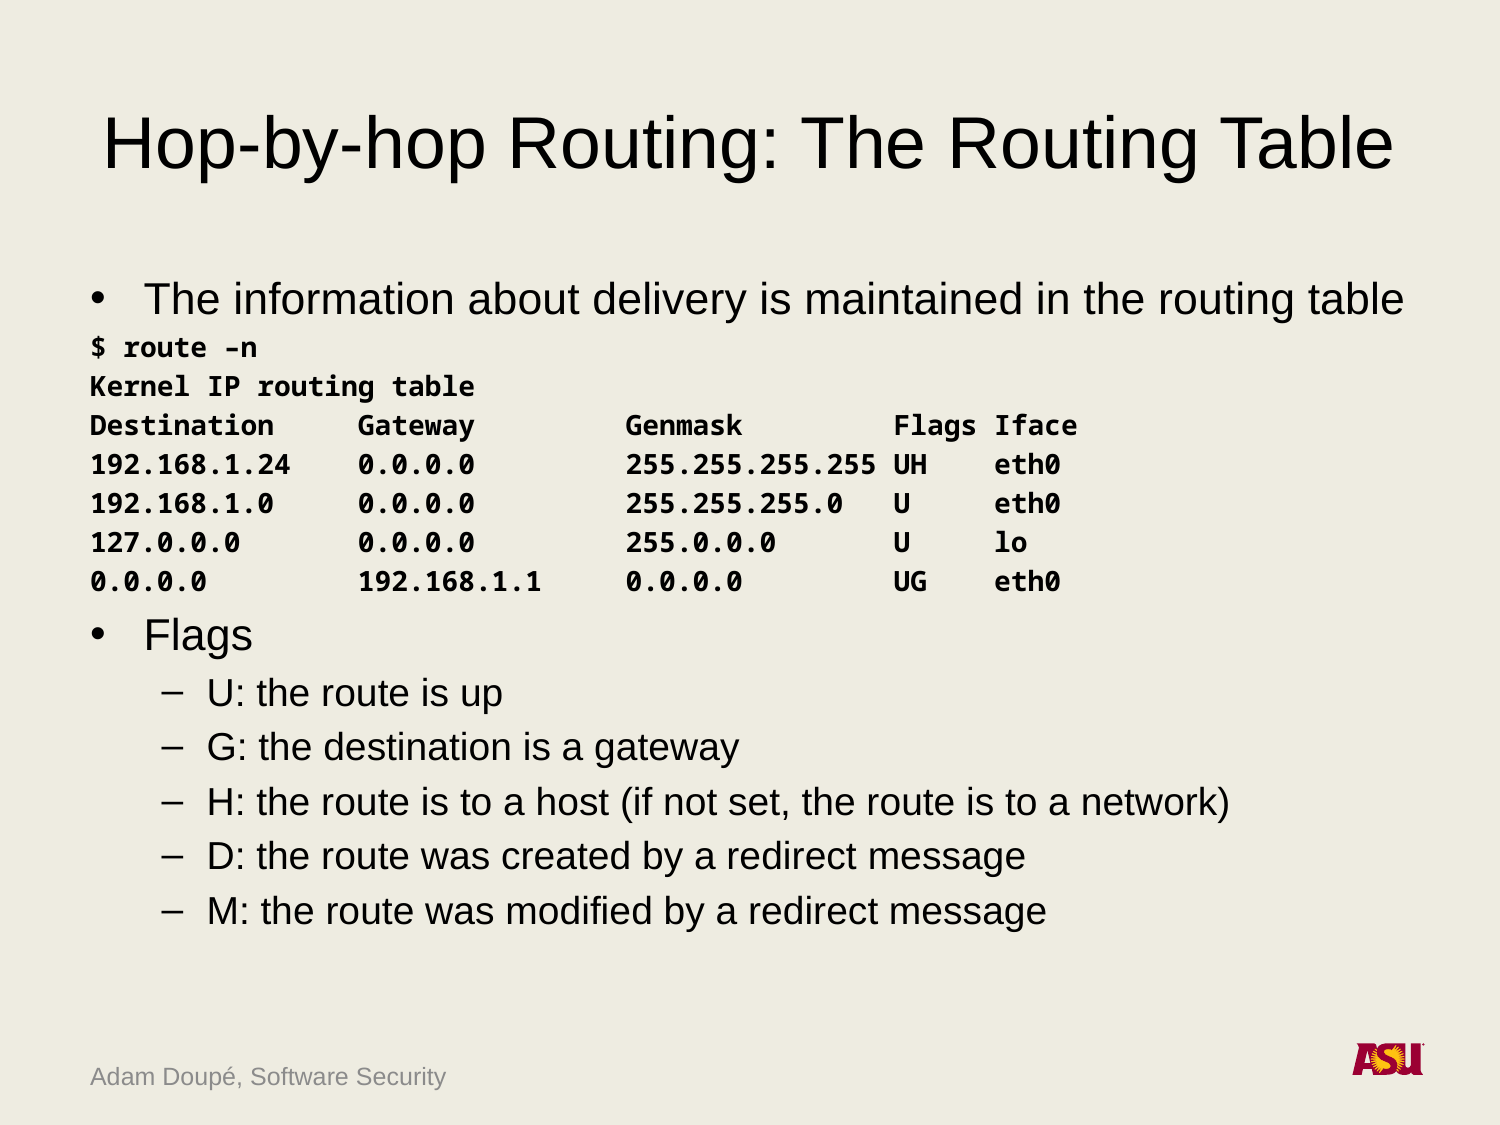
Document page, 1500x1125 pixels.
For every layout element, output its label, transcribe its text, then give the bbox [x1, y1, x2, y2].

title Hop-by-hop Routing: The Routing Table [75, 45, 1425, 233]
list The information about delivery is maintained in the routing table $ route –n Kernel IP routing table Destination Gateway Genmask Flags Iface 192.168.1.24 0.0.0.0 255.255.255.255 UH eth0 192.168.1.0 0.0.0.0 255.255.255.0 U eth0 127.0.0.0 0.0.0.0 255.0.0.0 U lo 0.0.0.0 192.168.1.1 0.0.0.0 UG eth0 Flags U: the route is up G: the destination is a gateway H: the route is to a host (if not set, the route is to a network) D: the route was created by a redirect message M: the route was modified by a redirect message [75, 262, 1425, 1005]
